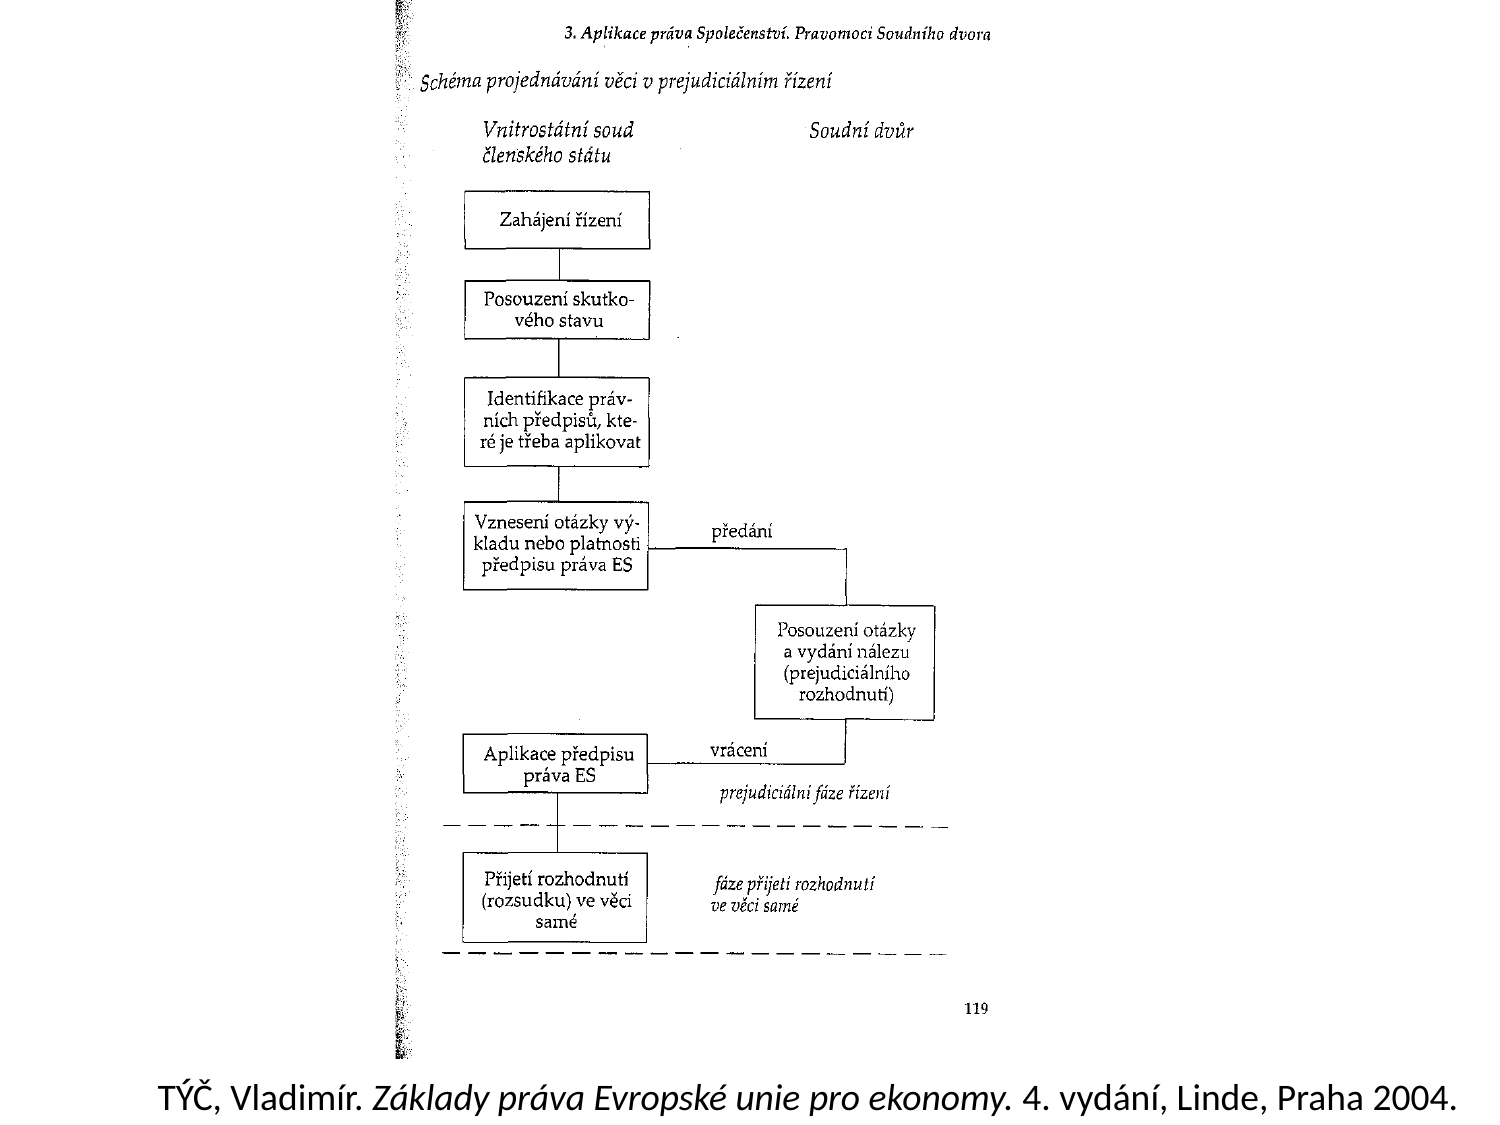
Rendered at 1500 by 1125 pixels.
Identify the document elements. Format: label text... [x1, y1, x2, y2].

text_box TÝČ, Vladimír. Základy práva Evropské unie pro ekonomy. 4. vydání, Linde, Praha 2004. [142, 1065, 1474, 1125]
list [395, 0, 1148, 1059]
